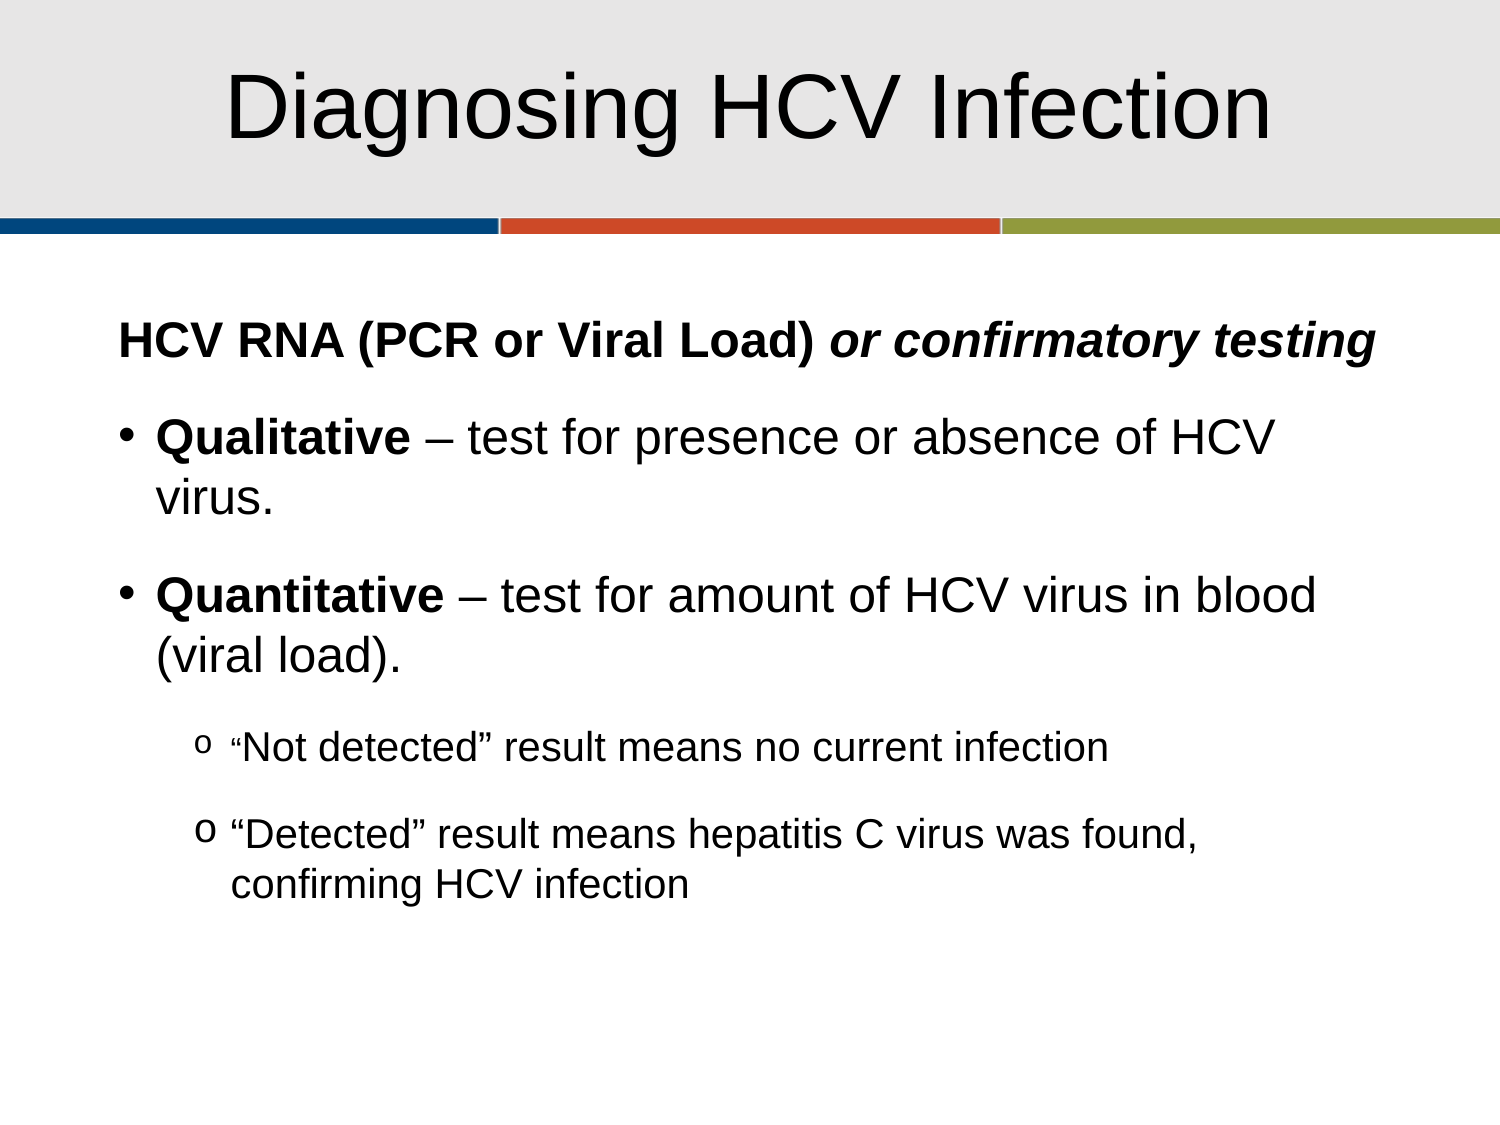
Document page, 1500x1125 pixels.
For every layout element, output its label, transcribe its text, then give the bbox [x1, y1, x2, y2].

title Diagnosing HCV Infection [0, 0, 1500, 218]
list HCV RNA (PCR or Viral Load) or confirmatory testing Qualitative – test for presence or absence of HCV virus. Quantitative – test for amount of HCV virus in blood (viral load). “Not detected” result means no current infection “Detected” result means hepatitis C virus was found, confirming HCV infection [103, 299, 1397, 1014]
